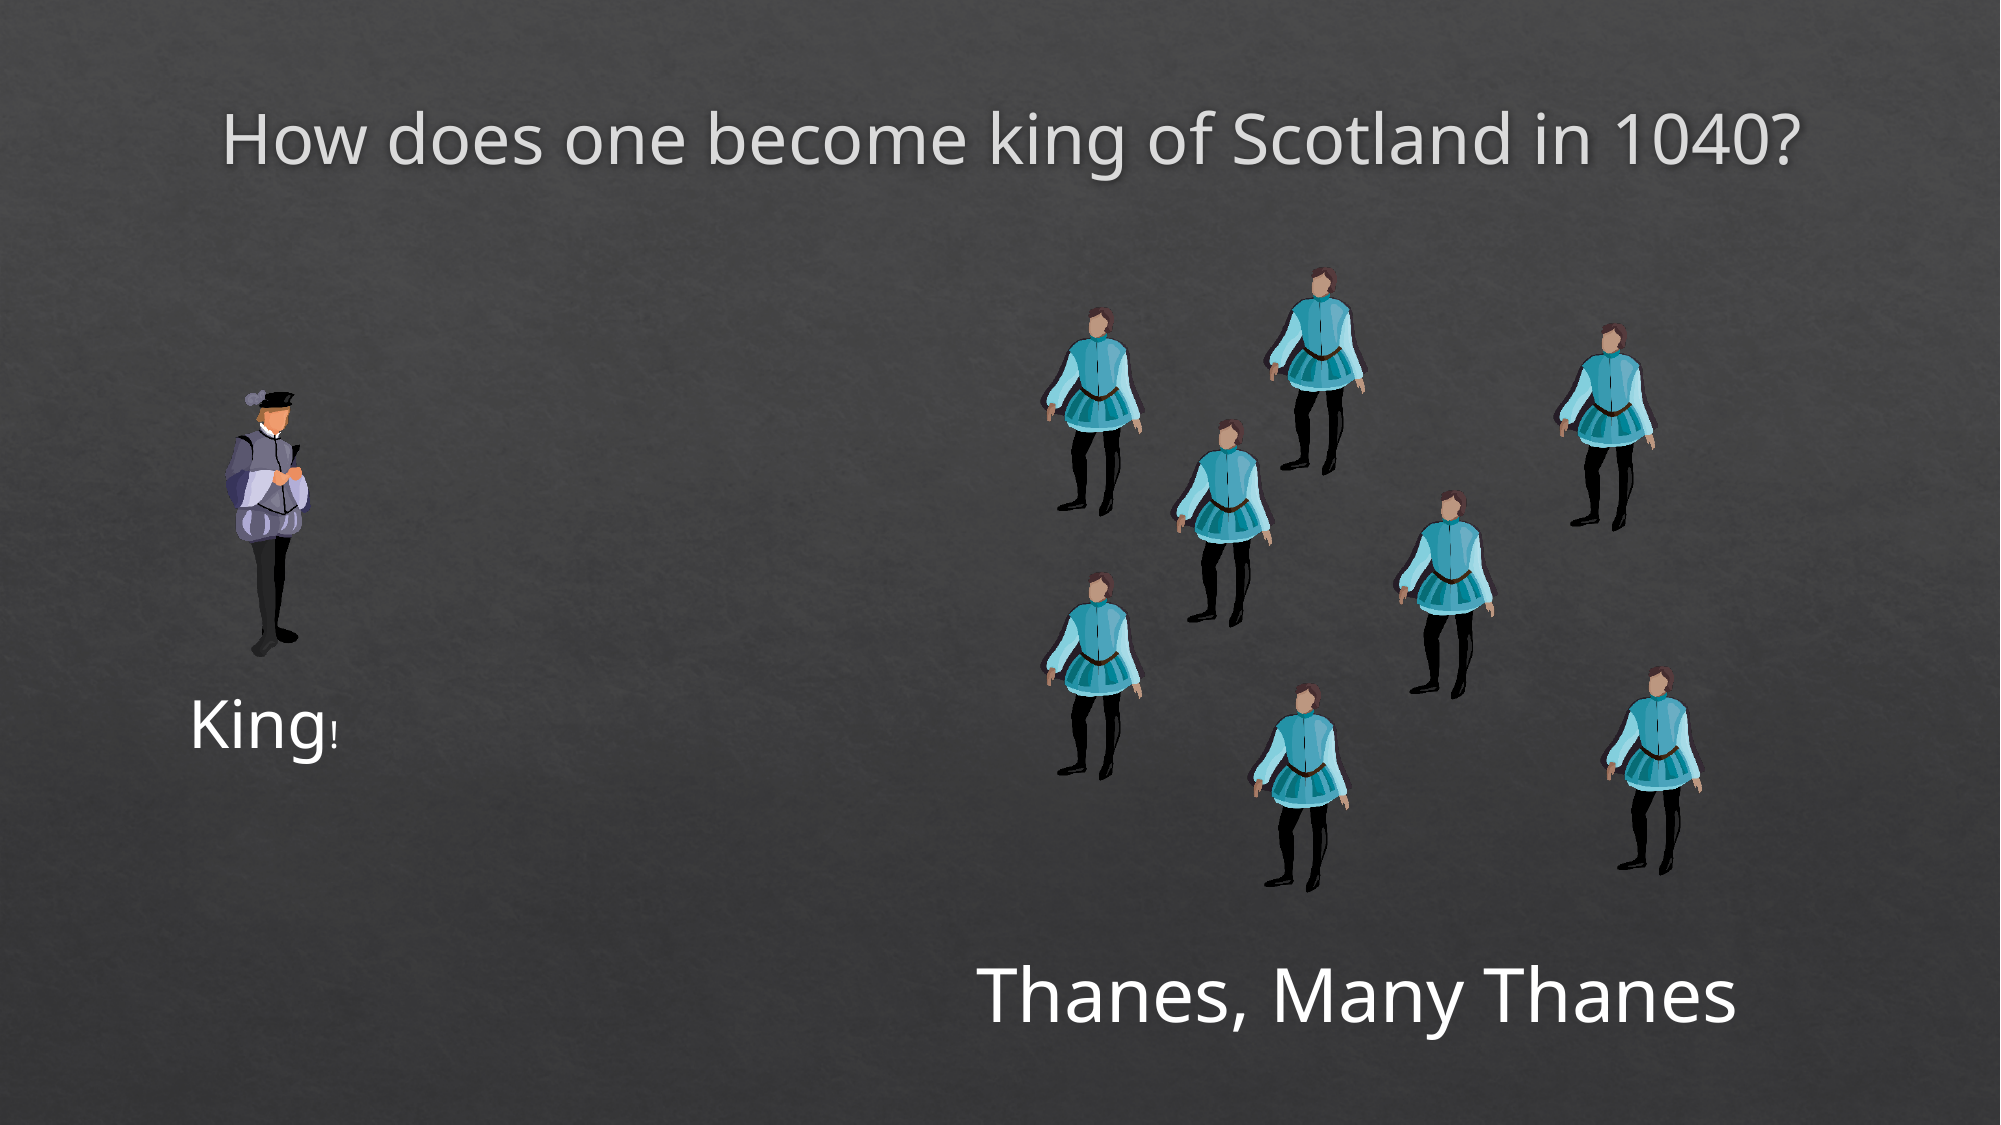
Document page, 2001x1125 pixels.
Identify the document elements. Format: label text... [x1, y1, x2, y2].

picture [998, 258, 1700, 900]
text_box King! [173, 674, 598, 770]
picture [1559, 658, 1746, 883]
text_box Thanes, Many Thanes [961, 939, 1824, 1045]
picture [149, 381, 386, 665]
title How does one become king of Scotland in 1040? [126, 57, 1898, 217]
